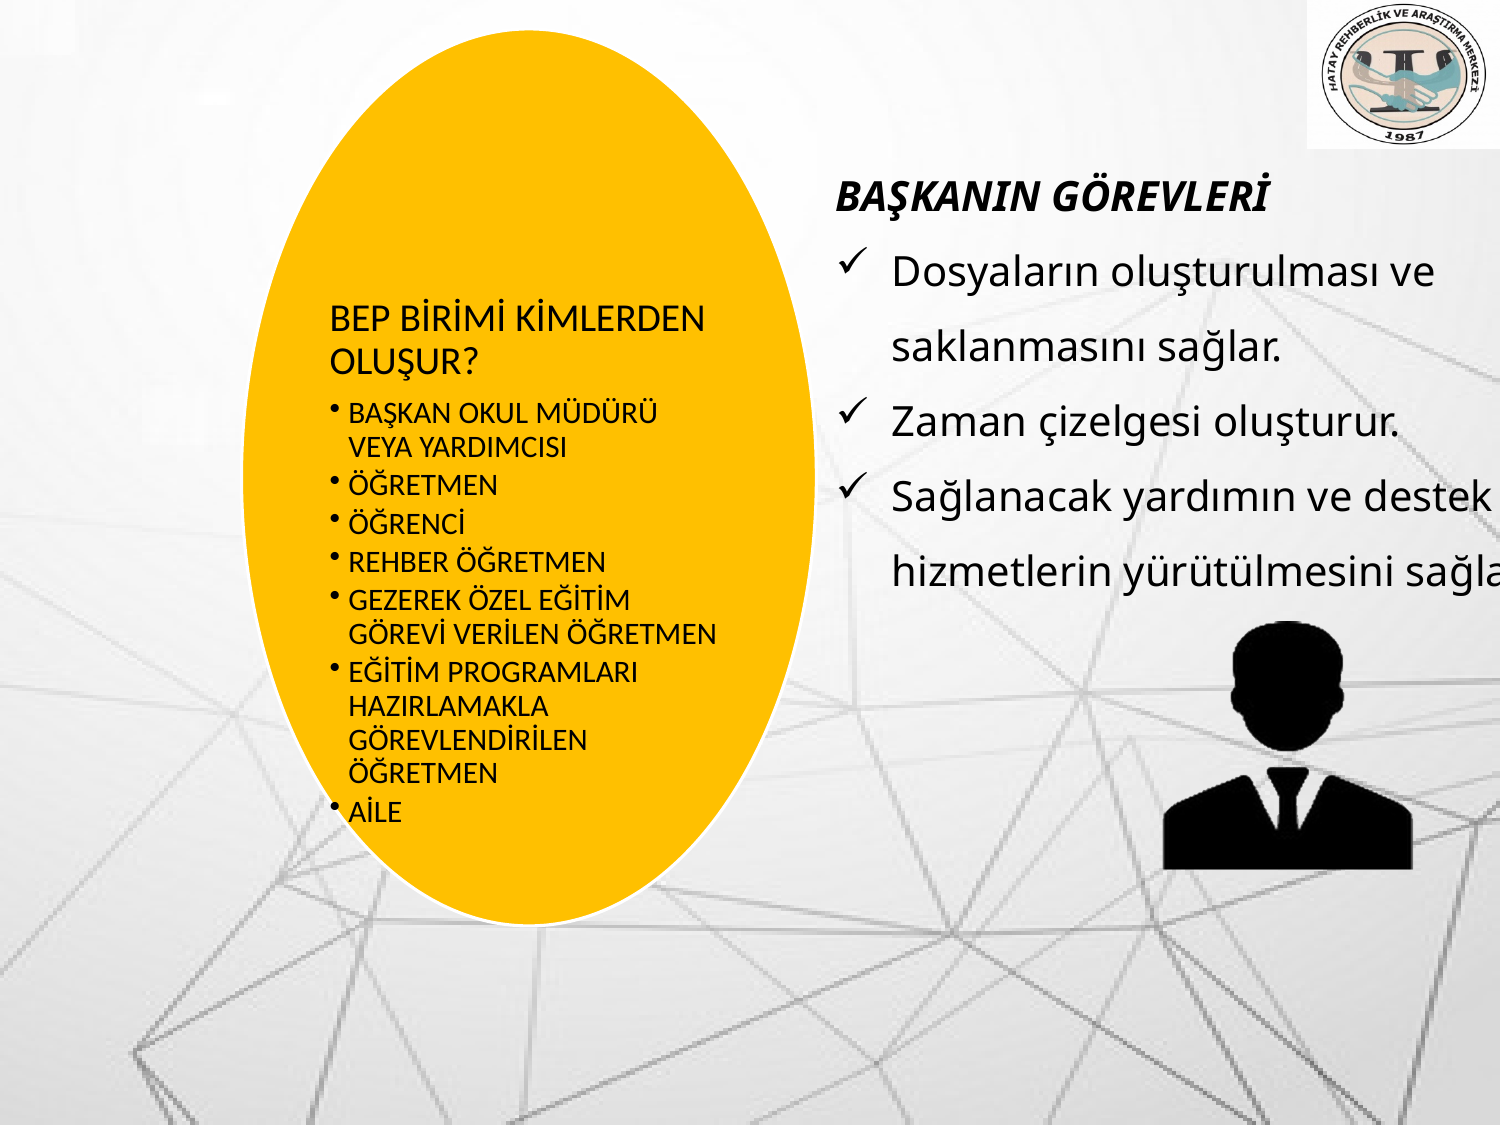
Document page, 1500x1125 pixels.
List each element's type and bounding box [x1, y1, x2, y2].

picture [1151, 621, 1424, 870]
text_box [0, 0, 1500, 1035]
picture [0, 1035, 1500, 1125]
picture [1307, 0, 1500, 149]
